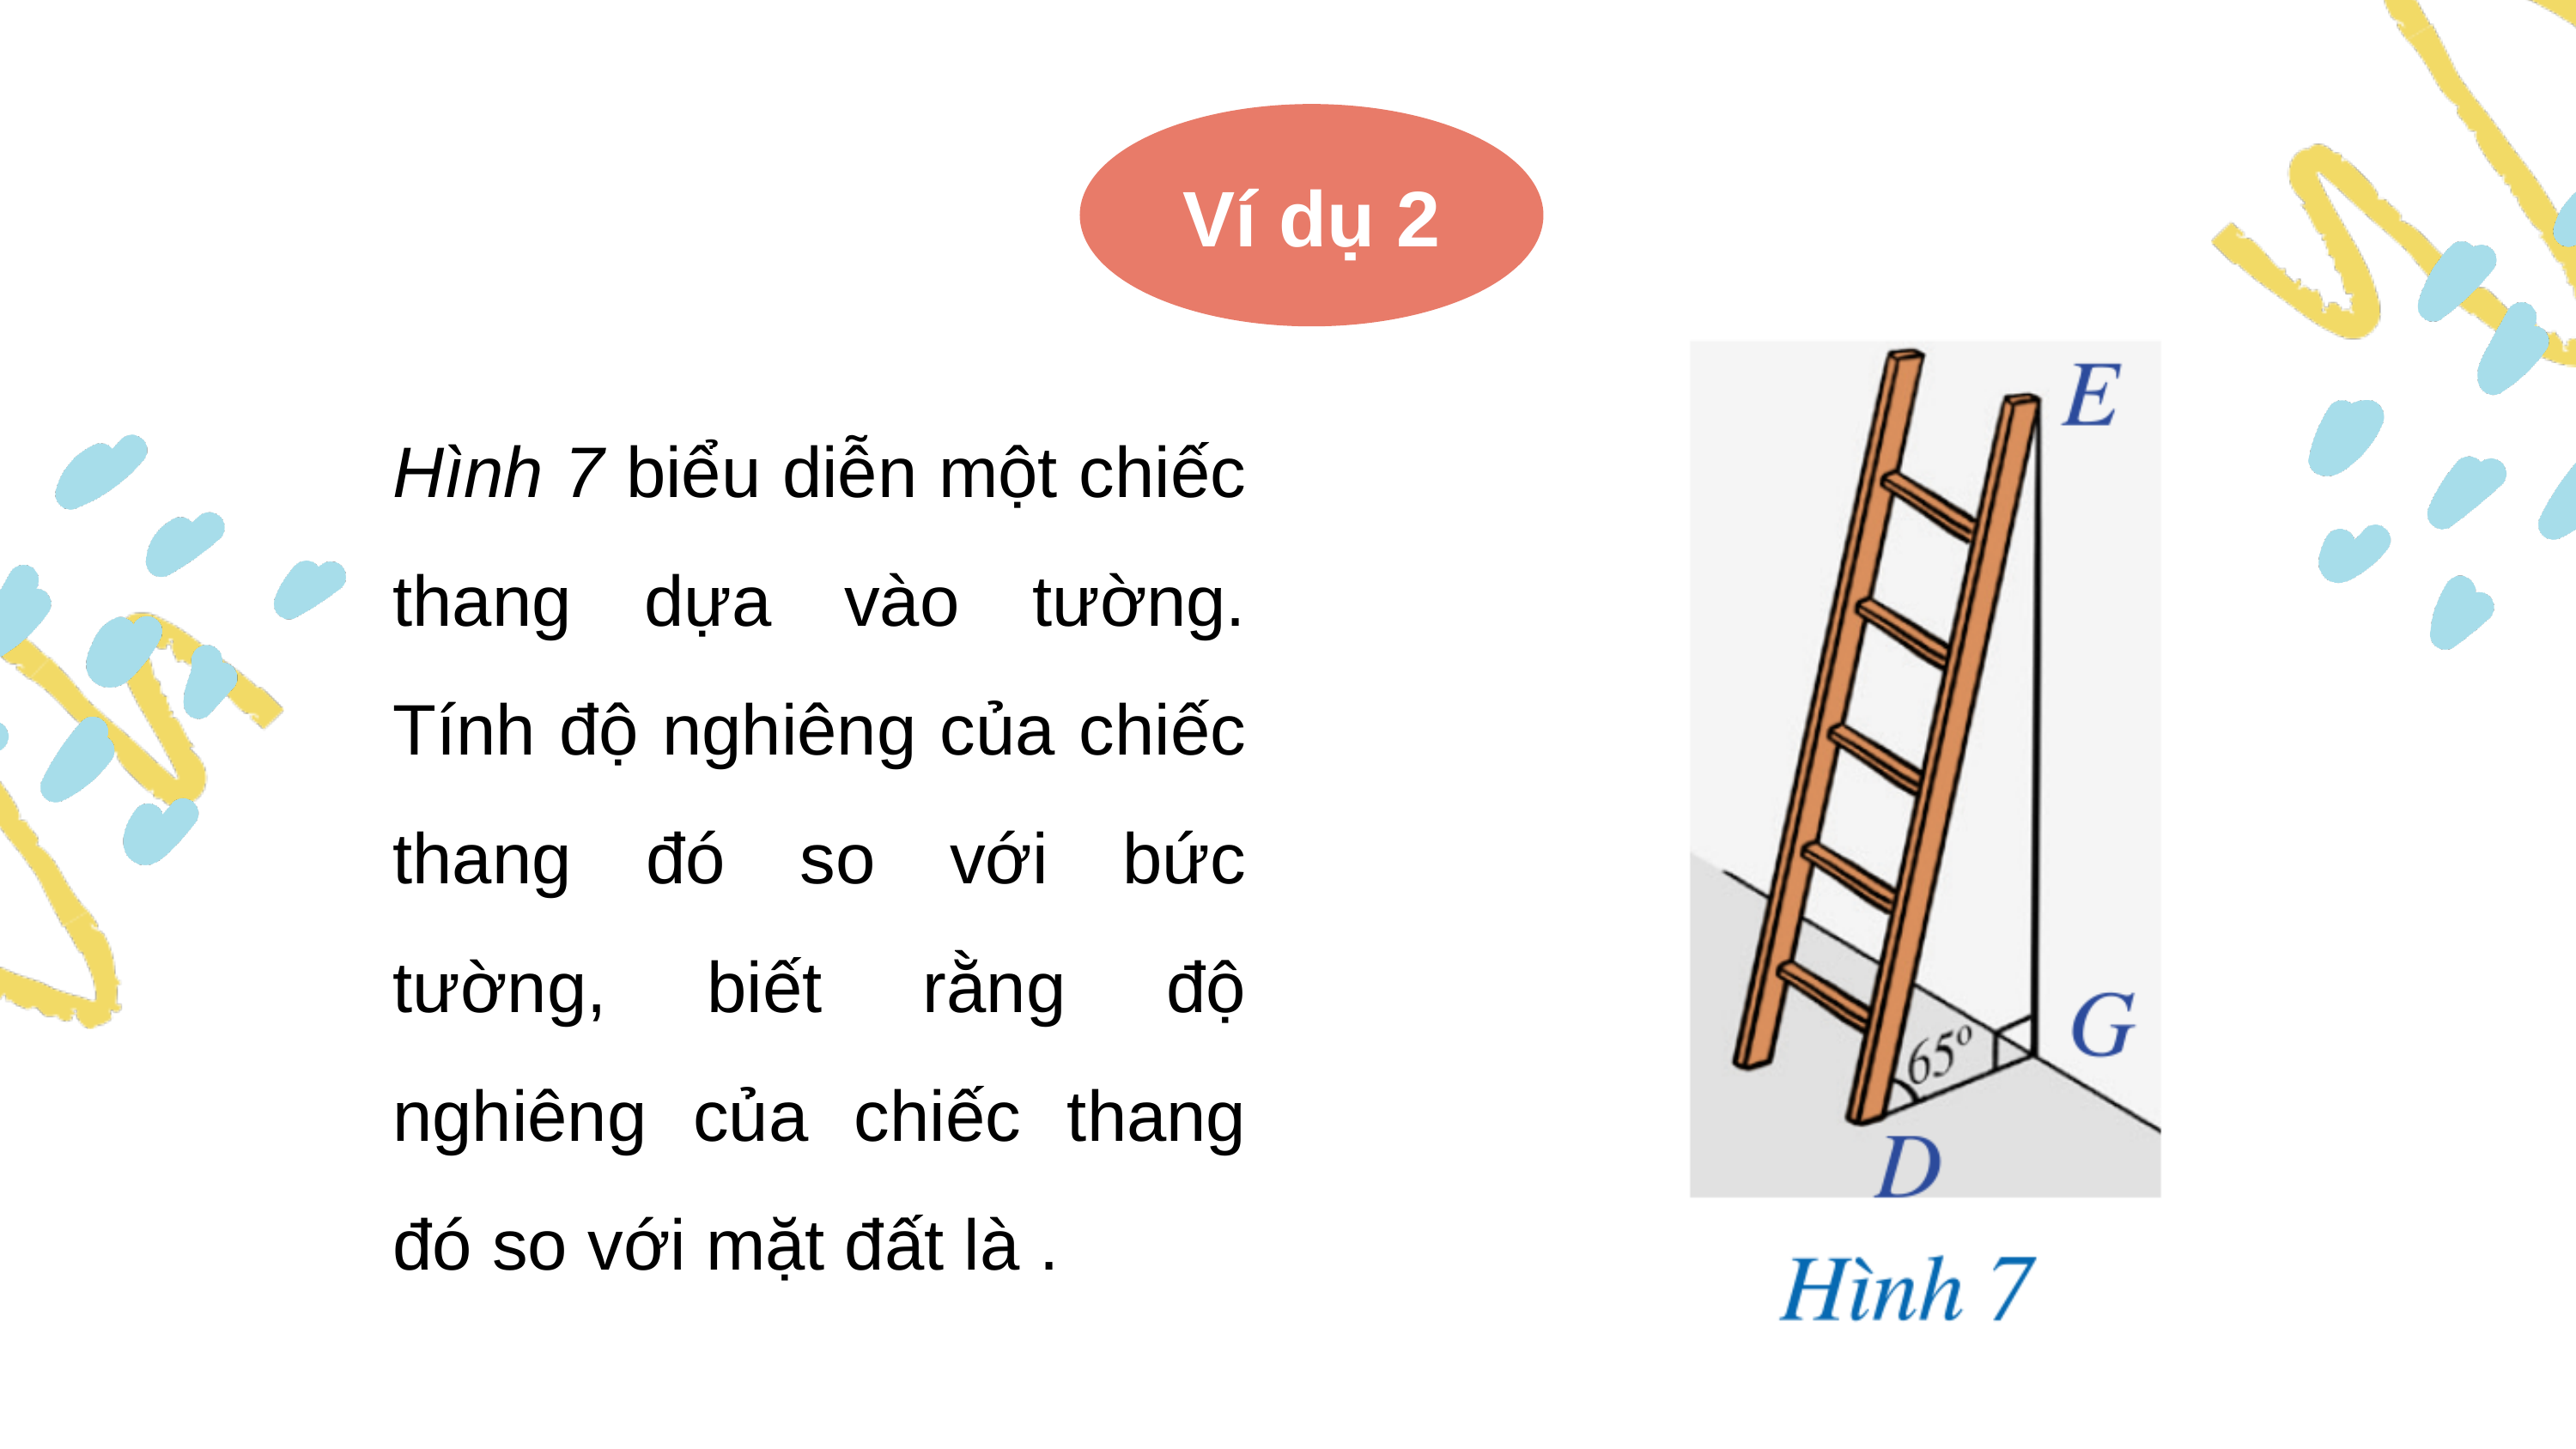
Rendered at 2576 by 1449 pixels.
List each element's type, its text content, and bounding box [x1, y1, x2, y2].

picture [0, 434, 346, 1030]
picture [2211, 0, 2576, 650]
picture [1652, 281, 2193, 1333]
text_box Ví dụ 2 [1079, 104, 1544, 327]
